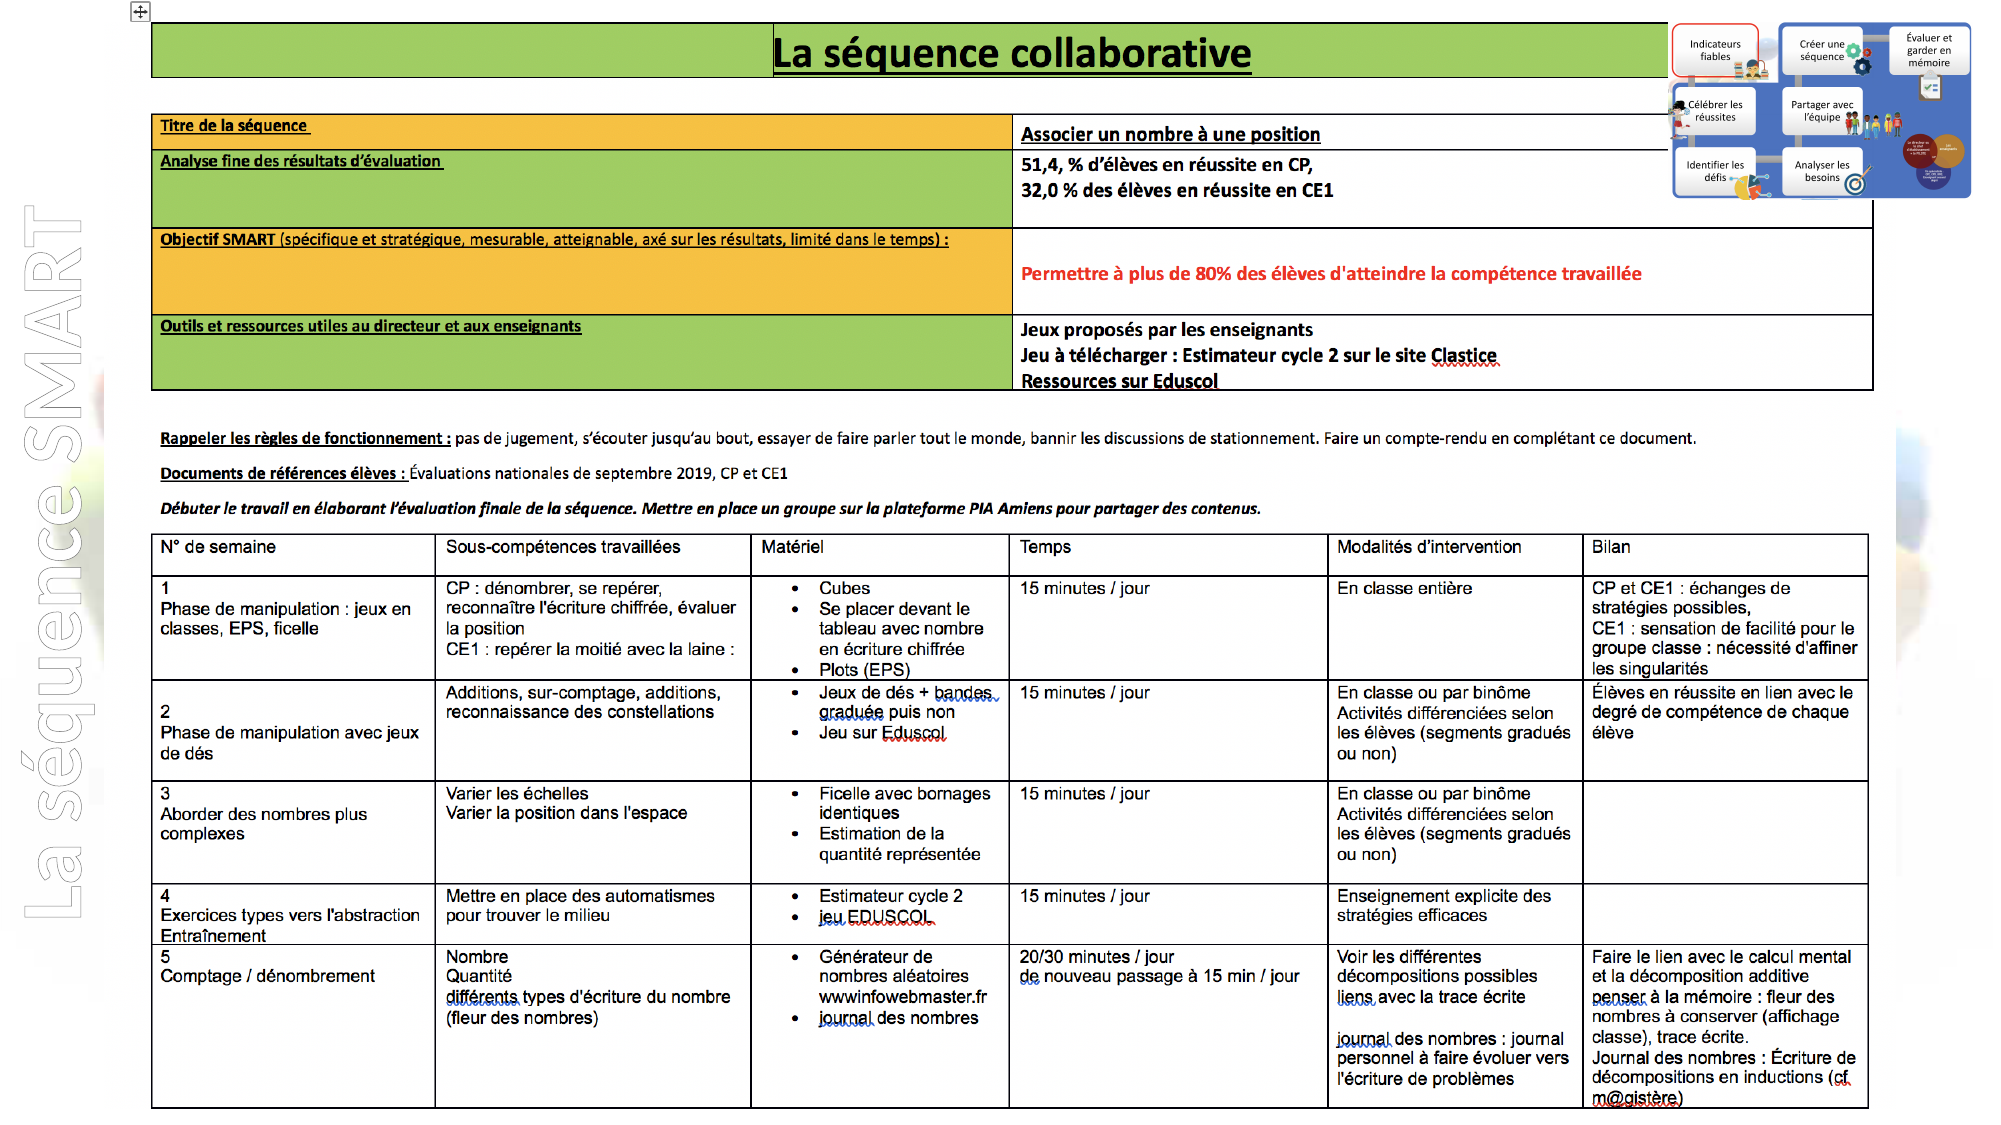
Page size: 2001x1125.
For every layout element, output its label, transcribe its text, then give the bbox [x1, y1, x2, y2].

picture [0, 0, 2001, 1125]
text_box La séquence SMART [0, 1, 104, 1125]
